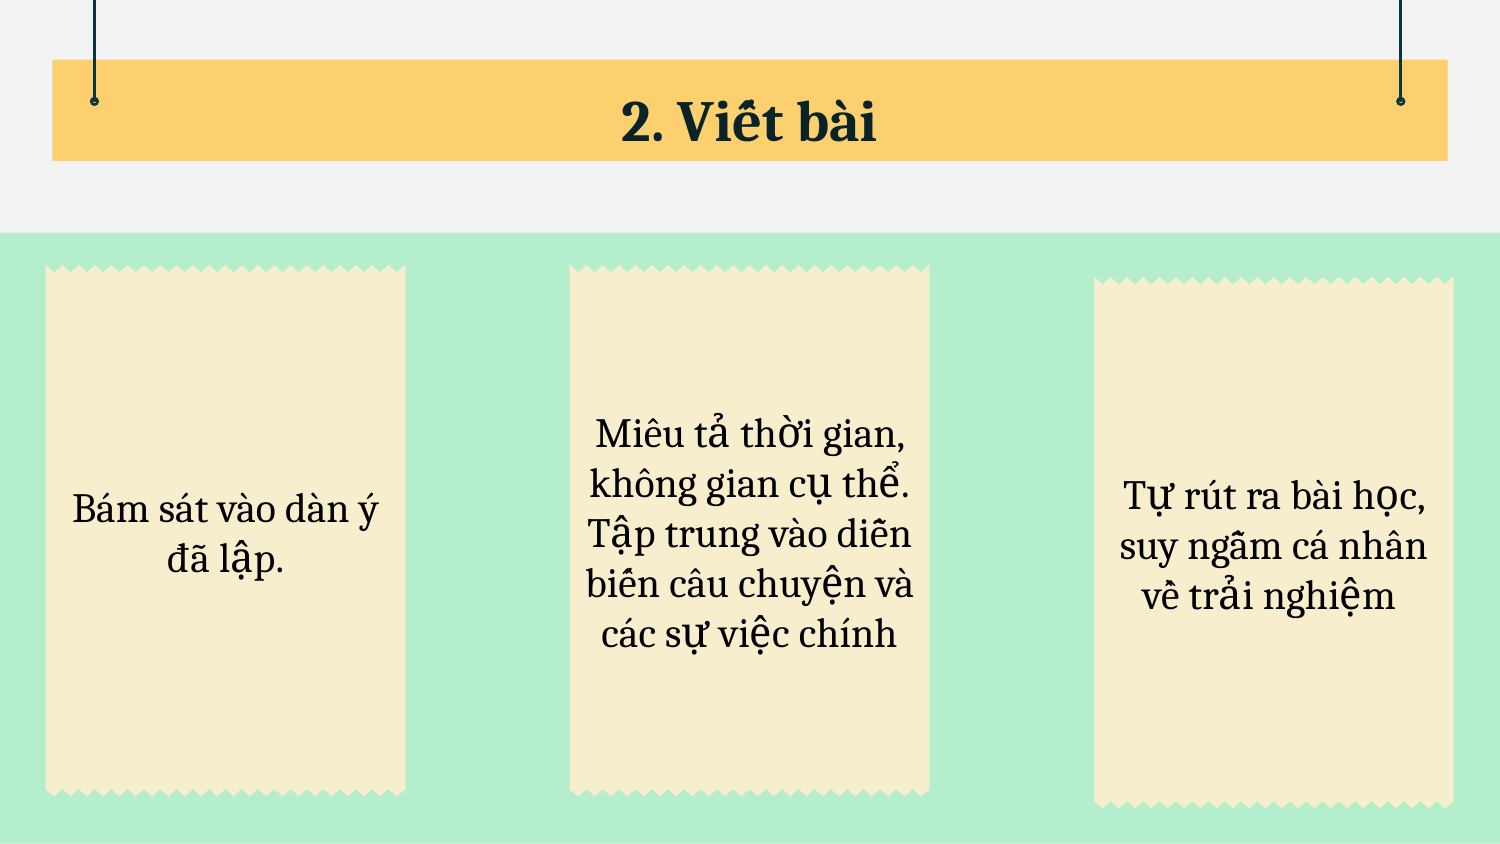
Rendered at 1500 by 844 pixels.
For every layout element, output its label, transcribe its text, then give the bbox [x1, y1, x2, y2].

text_box Miêu tả thời gian, không gian cụ thể. Tập trung vào diễn biến câu chuyện và các sự việc chính [569, 264, 930, 797]
text_box Bám sát vào dàn ý đã lập. [45, 264, 406, 797]
title 2. Viết bài [225, 68, 1274, 164]
text_box Tự rút ra bài học, suy ngẫm cá nhân về trải nghiệm [1093, 276, 1454, 809]
